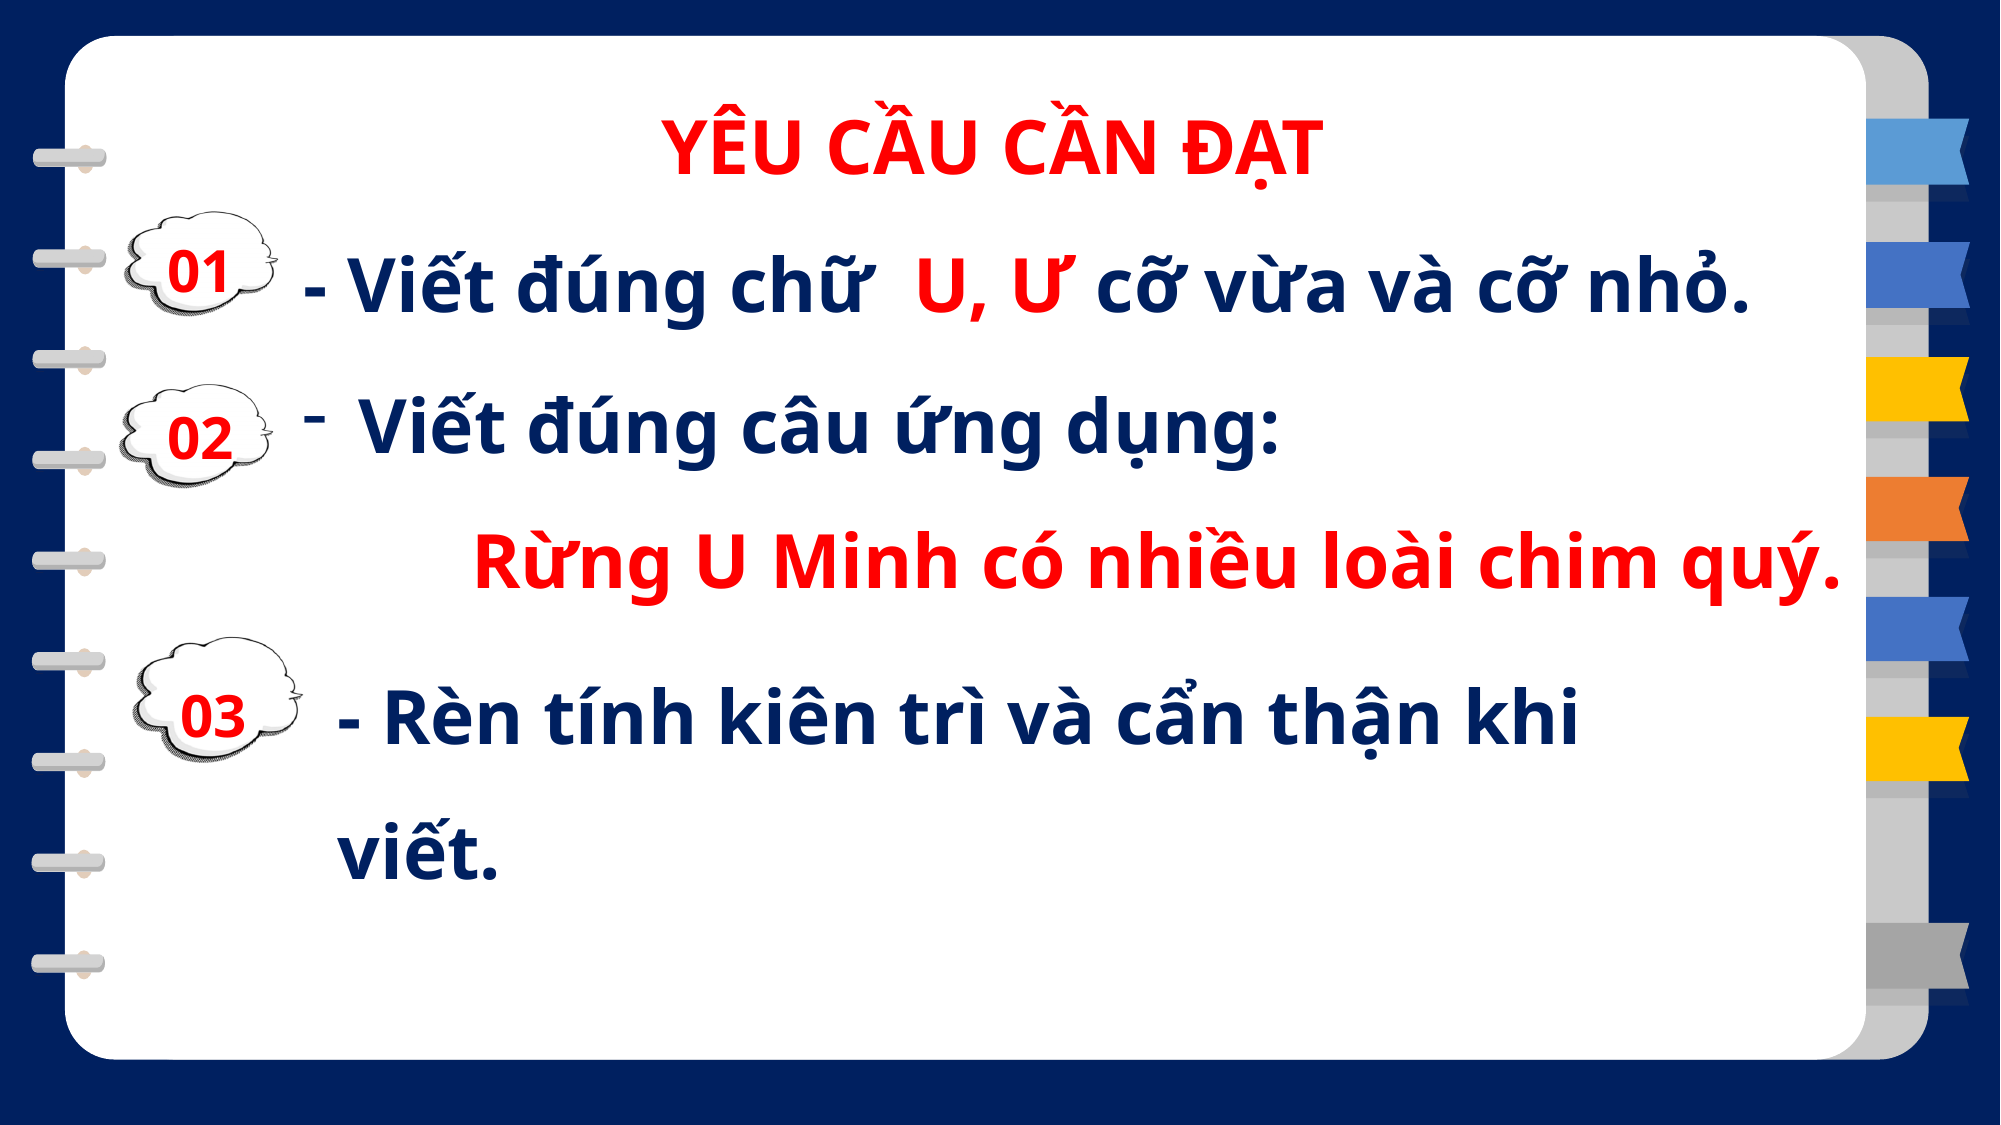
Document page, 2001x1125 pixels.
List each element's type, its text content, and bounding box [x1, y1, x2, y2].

text_box - Rèn tính kiên trì và cẩn thận khi viết. [322, 617, 1729, 903]
text_box - Viết đúng chữ U, Ư cỡ vừa và cỡ nhỏ. [290, 184, 1860, 326]
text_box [111, 184, 290, 327]
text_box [106, 357, 285, 499]
text_box YÊU CẦU CẦN ĐẠT [646, 47, 1456, 197]
text_box Viết đúng câu ứng dụng: Rừng U Minh có nhiều loài chim quý. [287, 326, 1889, 612]
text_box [118, 604, 316, 776]
